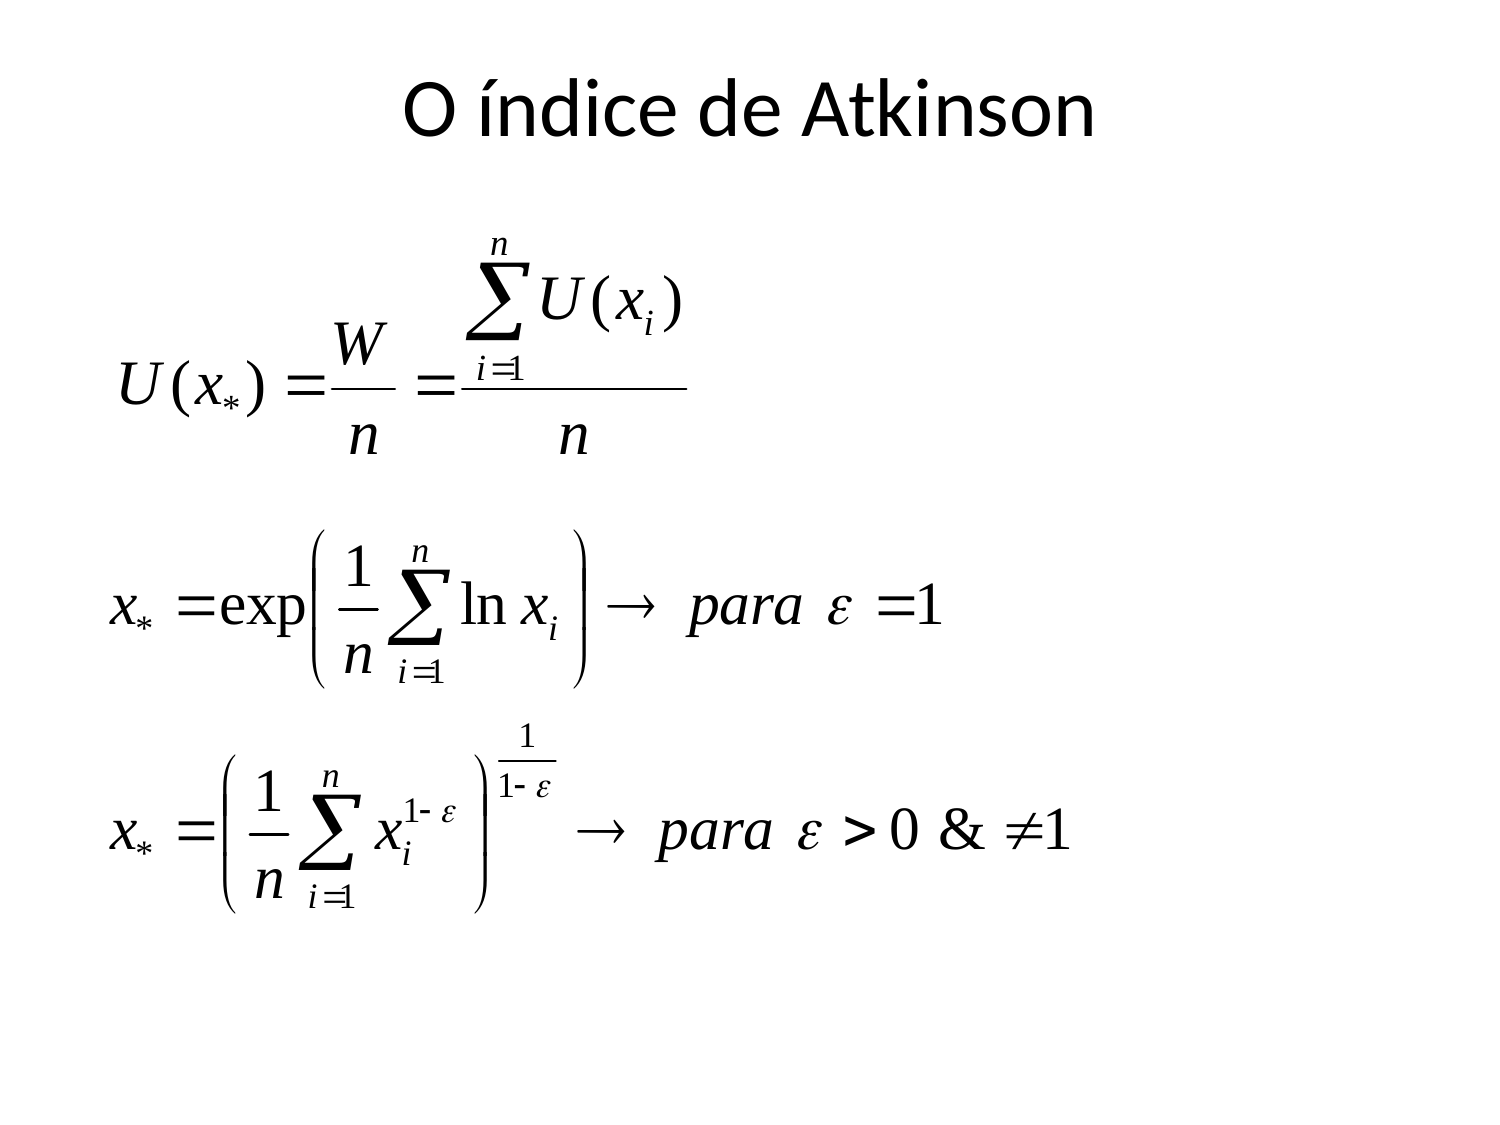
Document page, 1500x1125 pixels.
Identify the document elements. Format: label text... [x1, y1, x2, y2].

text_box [111, 214, 698, 469]
title O índice de Atkinson [75, 45, 1425, 161]
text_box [97, 516, 1078, 928]
